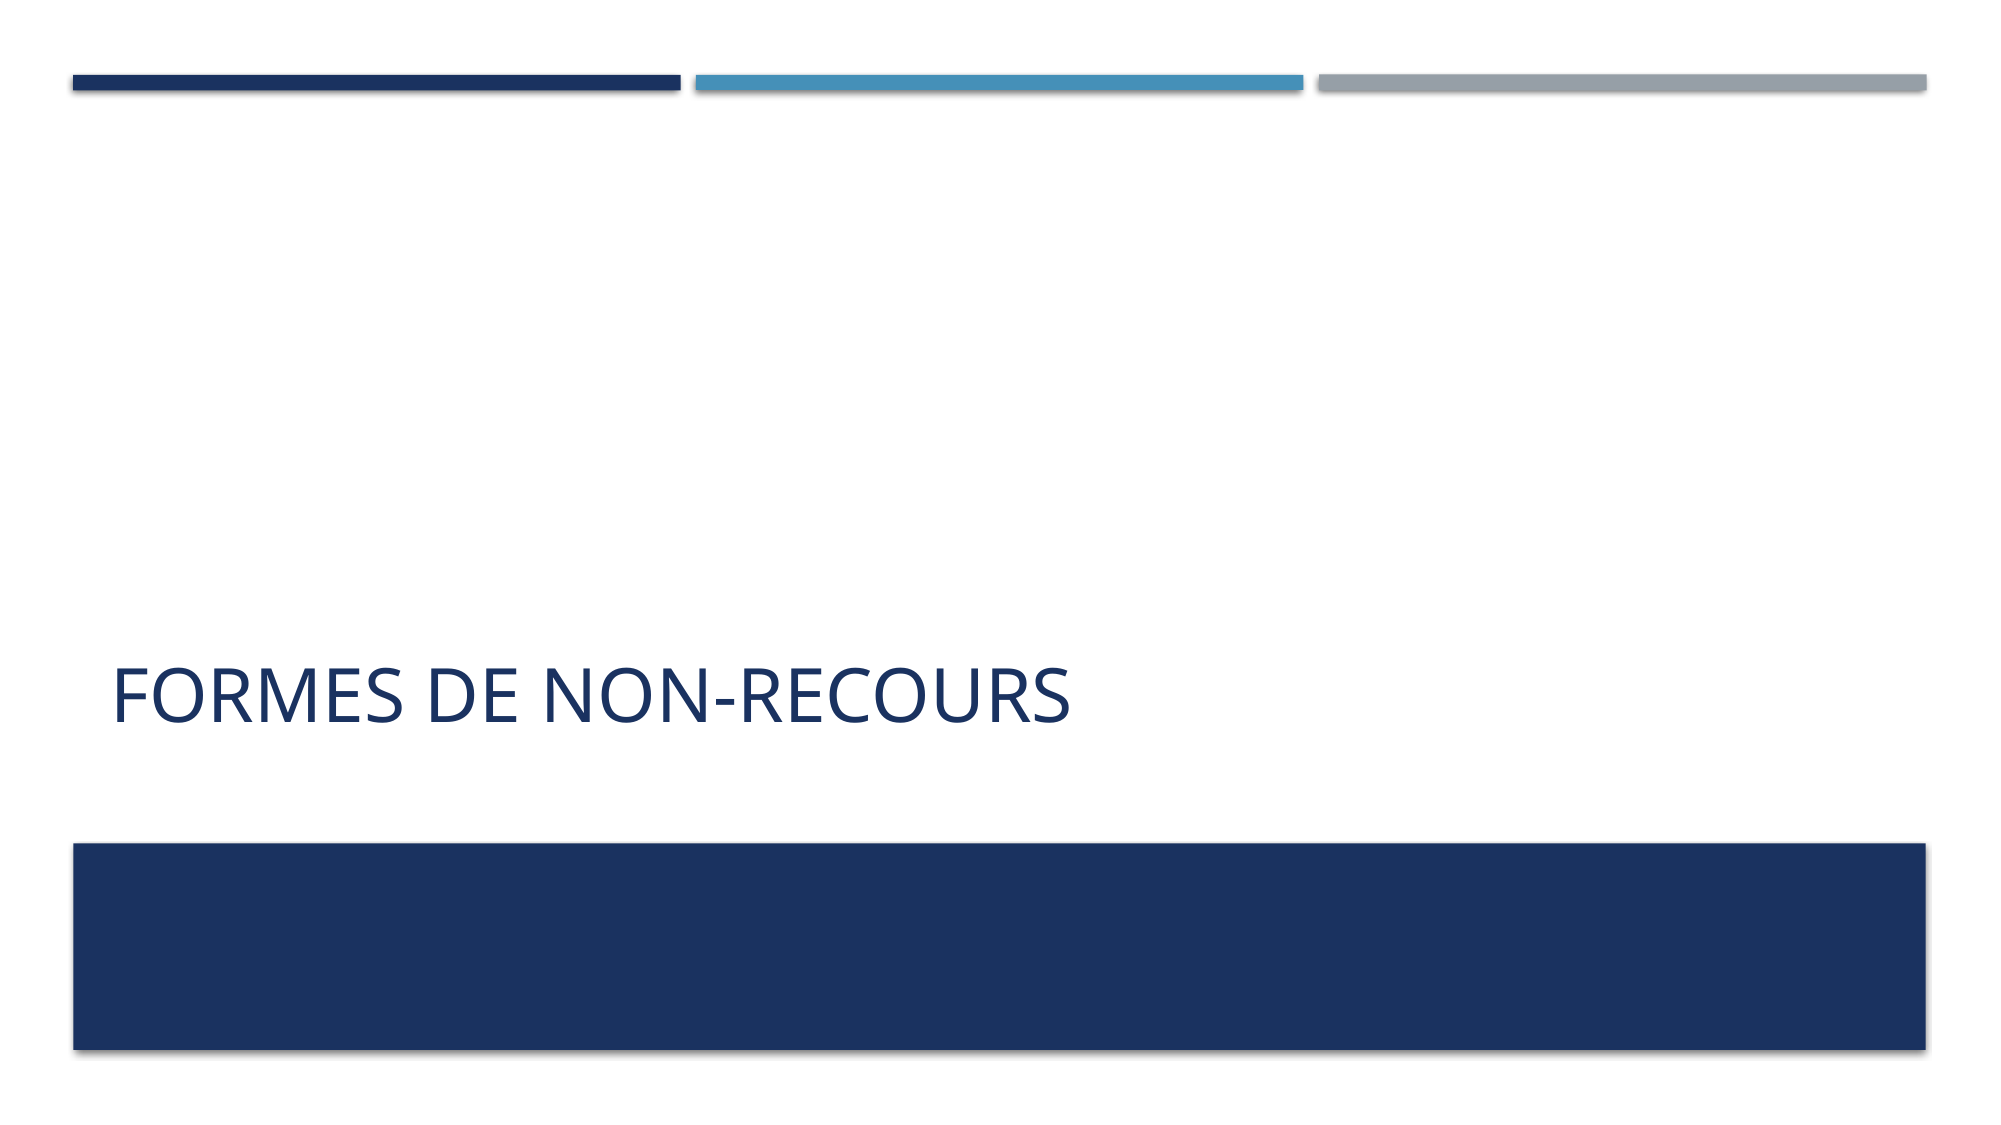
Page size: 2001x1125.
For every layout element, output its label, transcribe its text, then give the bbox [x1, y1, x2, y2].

title Formes de Non-recours [95, 499, 1905, 745]
